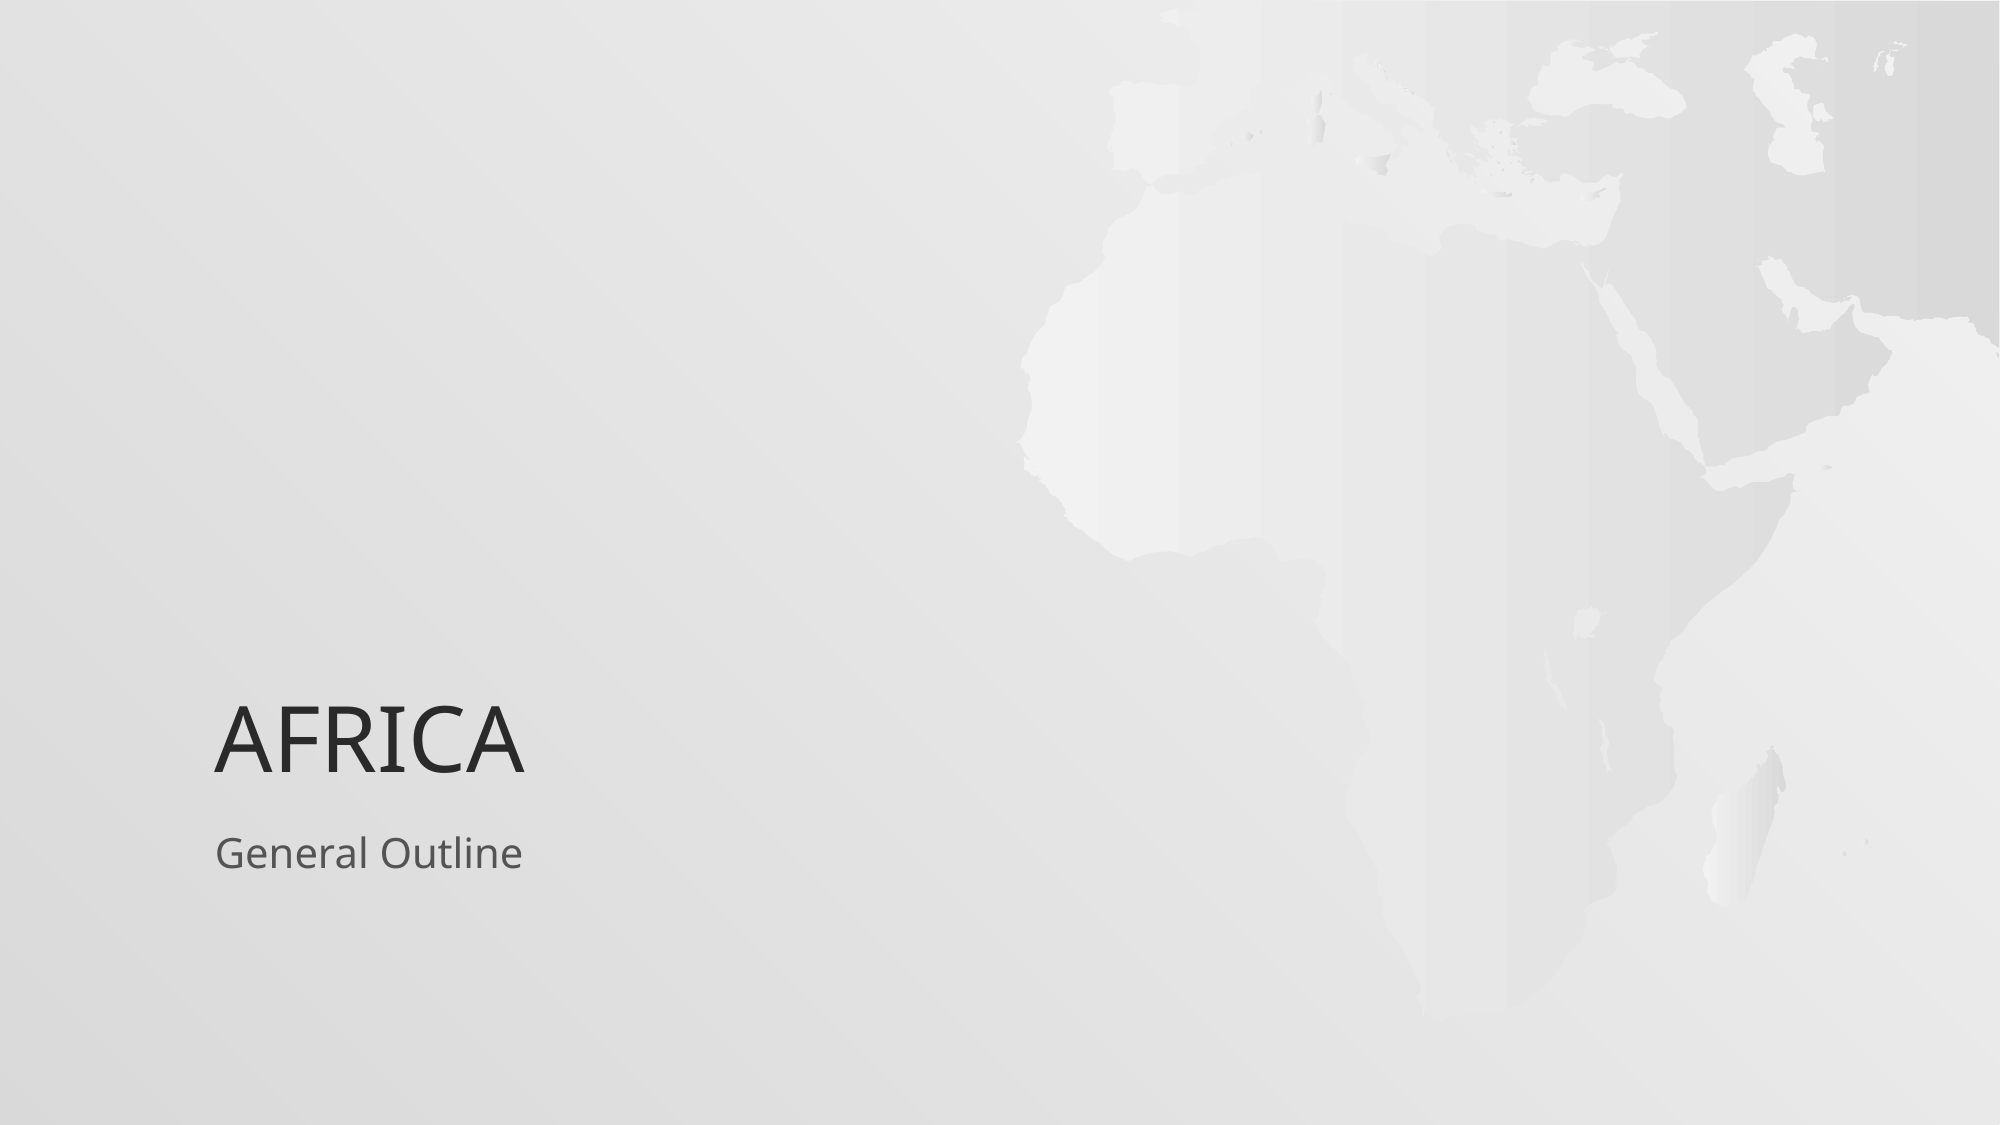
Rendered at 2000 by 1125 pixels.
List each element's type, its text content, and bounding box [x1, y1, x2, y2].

subtitle General Outline [199, 825, 1488, 1013]
title Africa [199, 299, 1800, 800]
